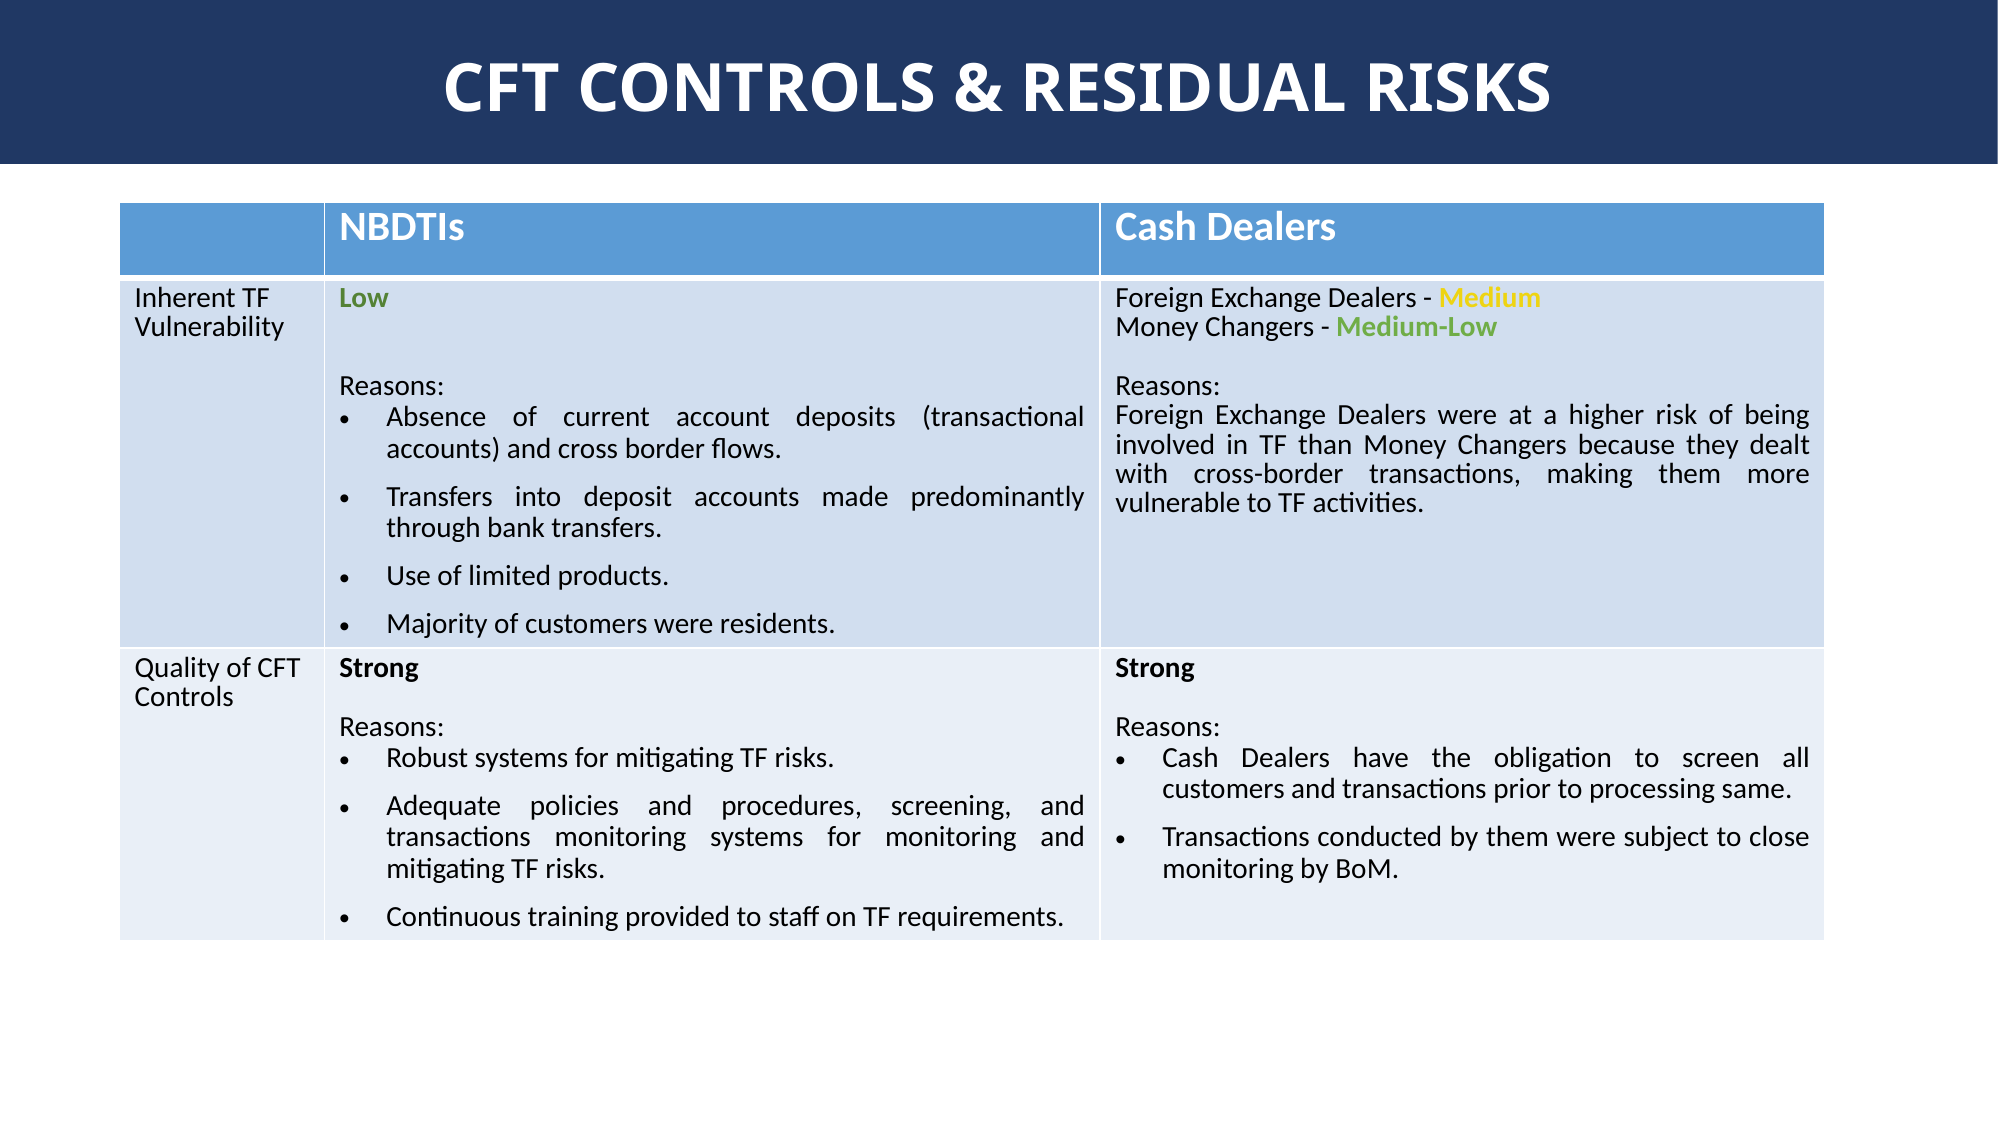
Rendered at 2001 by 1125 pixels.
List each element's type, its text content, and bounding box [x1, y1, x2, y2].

table_cell Foreign Exchange Dealers - Medium Money Changers - Medium-Low Reasons: Foreign Exchange Dealers were at a higher risk of being involved in TF than Money Changers because they dealt with cross-border transactions, making them more vulnerable to TF activities. [1101, 281, 1824, 647]
table_header Cash Dealers [1101, 203, 1824, 275]
table_cell Strong Reasons: Cash Dealers have the obligation to screen all customers and transactions prior to processing same. Transactions conducted by them were subject to close monitoring by BoM. [1101, 649, 1824, 940]
list [30, 199, 1965, 990]
table_cell Quality of CFT Controls [120, 649, 324, 940]
table_header NBDTIs [325, 203, 1099, 275]
table_cell Low Reasons: Absence of current account deposits (transactional accounts) and cross border flows. Transfers into deposit accounts made predominantly through bank transfers. Use of limited products. Majority of customers were residents. [325, 281, 1099, 647]
table_header [120, 203, 324, 275]
title CFT CONTROLS & RESIDUAL RISKS [0, 0, 1998, 164]
table_cell Inherent TF Vulnerability [120, 281, 324, 647]
table_cell Strong Reasons: Robust systems for mitigating TF risks. Adequate policies and procedures, screening, and transactions monitoring systems for monitoring and mitigating TF risks. Continuous training provided to staff on TF requirements. [325, 649, 1099, 940]
